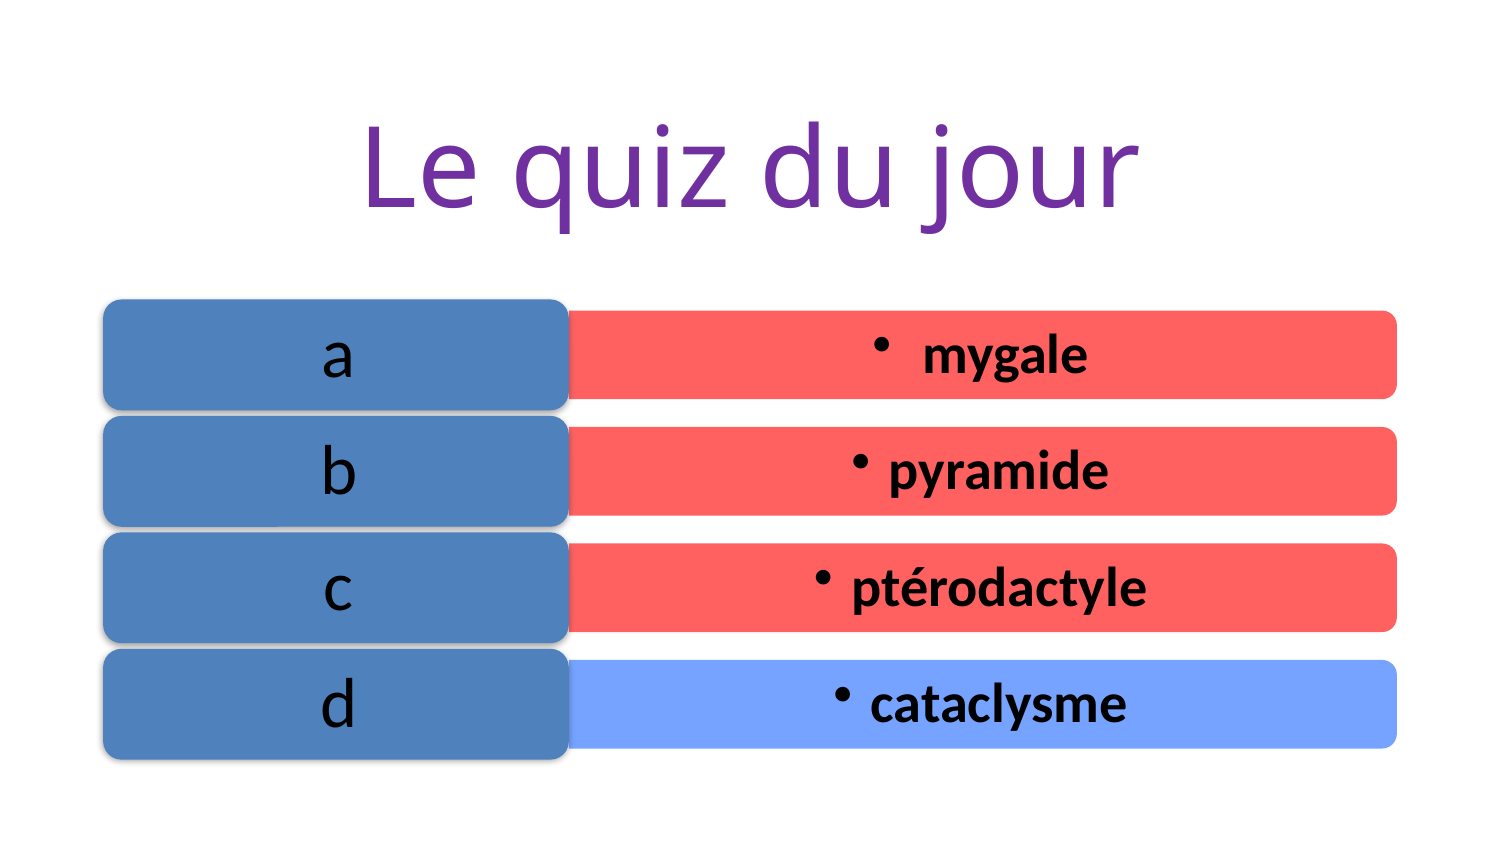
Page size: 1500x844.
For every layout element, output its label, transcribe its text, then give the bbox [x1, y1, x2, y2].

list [102, 298, 1398, 761]
title Le quiz du jour [103, 30, 1397, 194]
